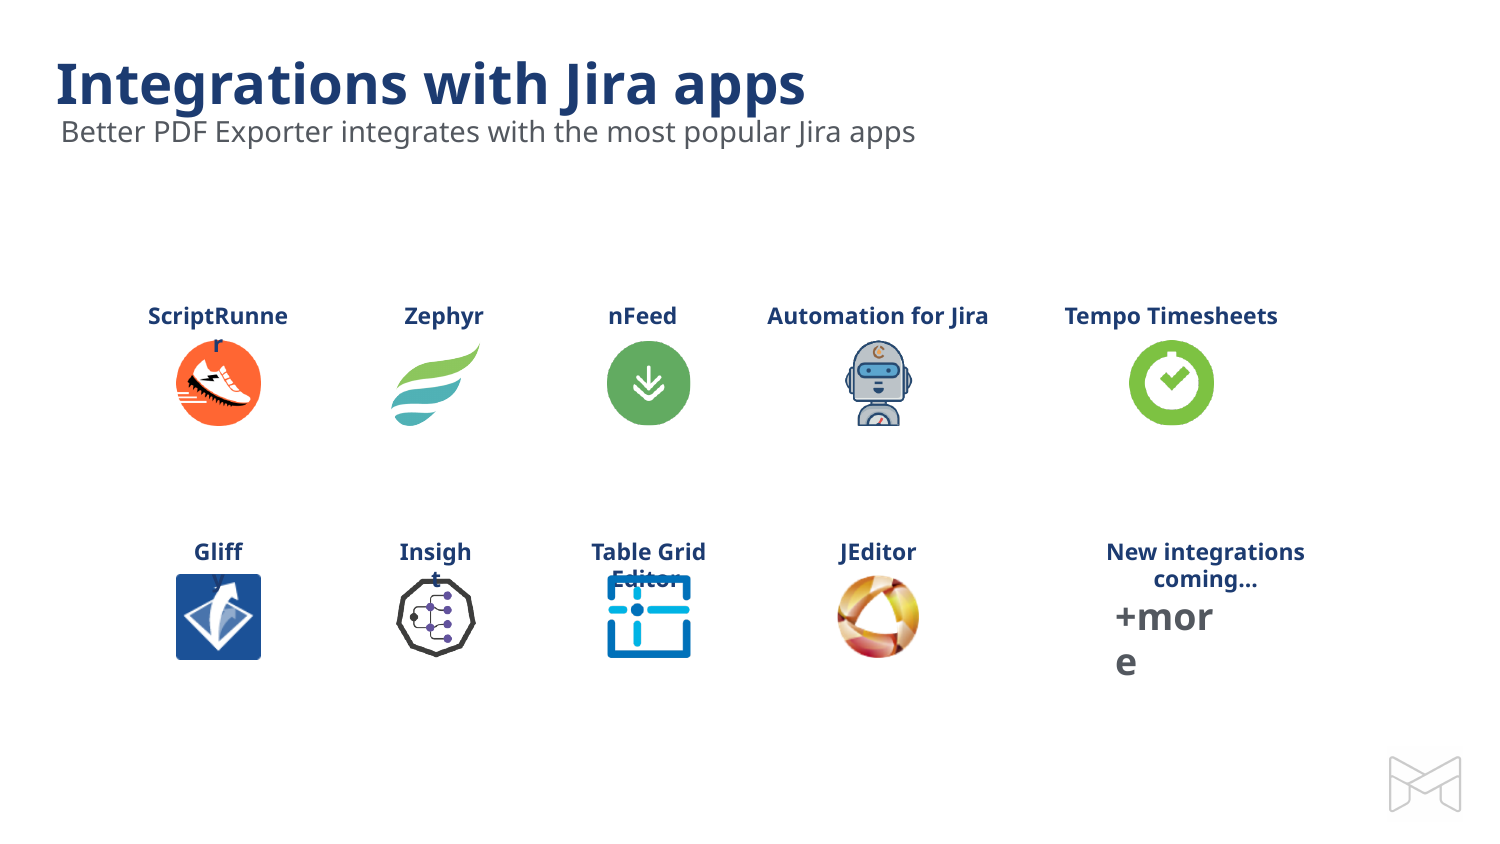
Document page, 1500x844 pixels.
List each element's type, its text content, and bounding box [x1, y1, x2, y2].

picture [175, 340, 261, 426]
picture [393, 574, 479, 660]
text_box ScriptRunner [141, 296, 295, 335]
picture [606, 574, 692, 660]
picture [836, 340, 921, 426]
picture [836, 574, 921, 660]
text_box Gliffy [183, 531, 253, 571]
text_box Better PDF Exporter integrates with the most popular Jira apps [56, 105, 1089, 143]
picture [391, 340, 481, 426]
text_box Insight [393, 531, 479, 571]
text_box +more [1109, 587, 1234, 647]
text_box JEditor [834, 531, 924, 571]
picture [1128, 340, 1214, 426]
picture [1387, 746, 1463, 822]
text_box Automation for Jira [754, 296, 1003, 335]
text_box Tempo Timesheets [1053, 296, 1289, 335]
text_box Table Grid Editor [554, 531, 744, 571]
text_box Zephyr [362, 296, 526, 335]
text_box New integrations coming... [1053, 531, 1358, 571]
text_box Integrations with Jira apps [56, 41, 1312, 95]
picture [606, 340, 691, 426]
picture [175, 574, 261, 660]
text_box nFeed [594, 296, 691, 335]
